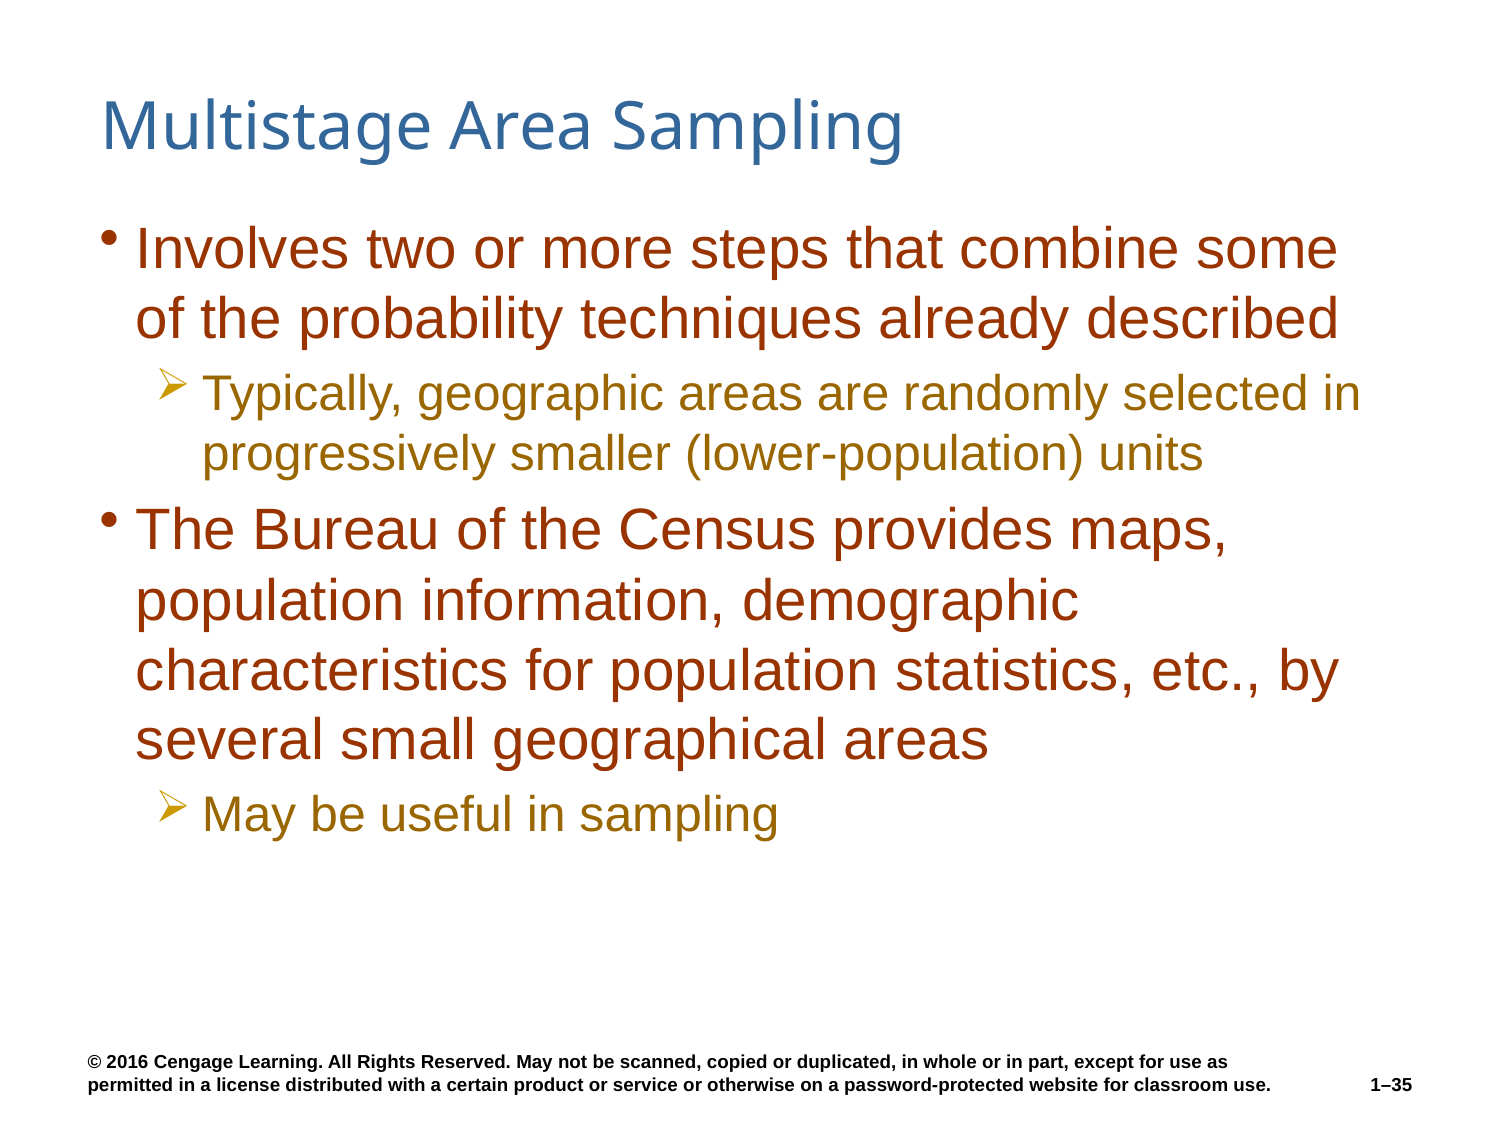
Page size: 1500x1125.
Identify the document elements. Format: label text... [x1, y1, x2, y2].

list Involves two or more steps that combine some of the probability techniques already described Typically, geographic areas are randomly selected in progressively smaller (lower-population) units The Bureau of the Census provides maps, population information, demographic characteristics for population statistics, etc., by several small geographical areas May be useful in sampling [84, 202, 1414, 1013]
title Multistage Area Sampling [85, 75, 1411, 171]
slide_number 1–35 [1050, 1042, 1413, 1103]
footer © 2016 Cengage Learning. All Rights Reserved. May not be scanned, copied or duplicated, in whole or in part, except for use as permitted in a license distributed with a certain product or service or otherwise on a password-protected website for classroom use. [87, 1057, 1050, 1103]
